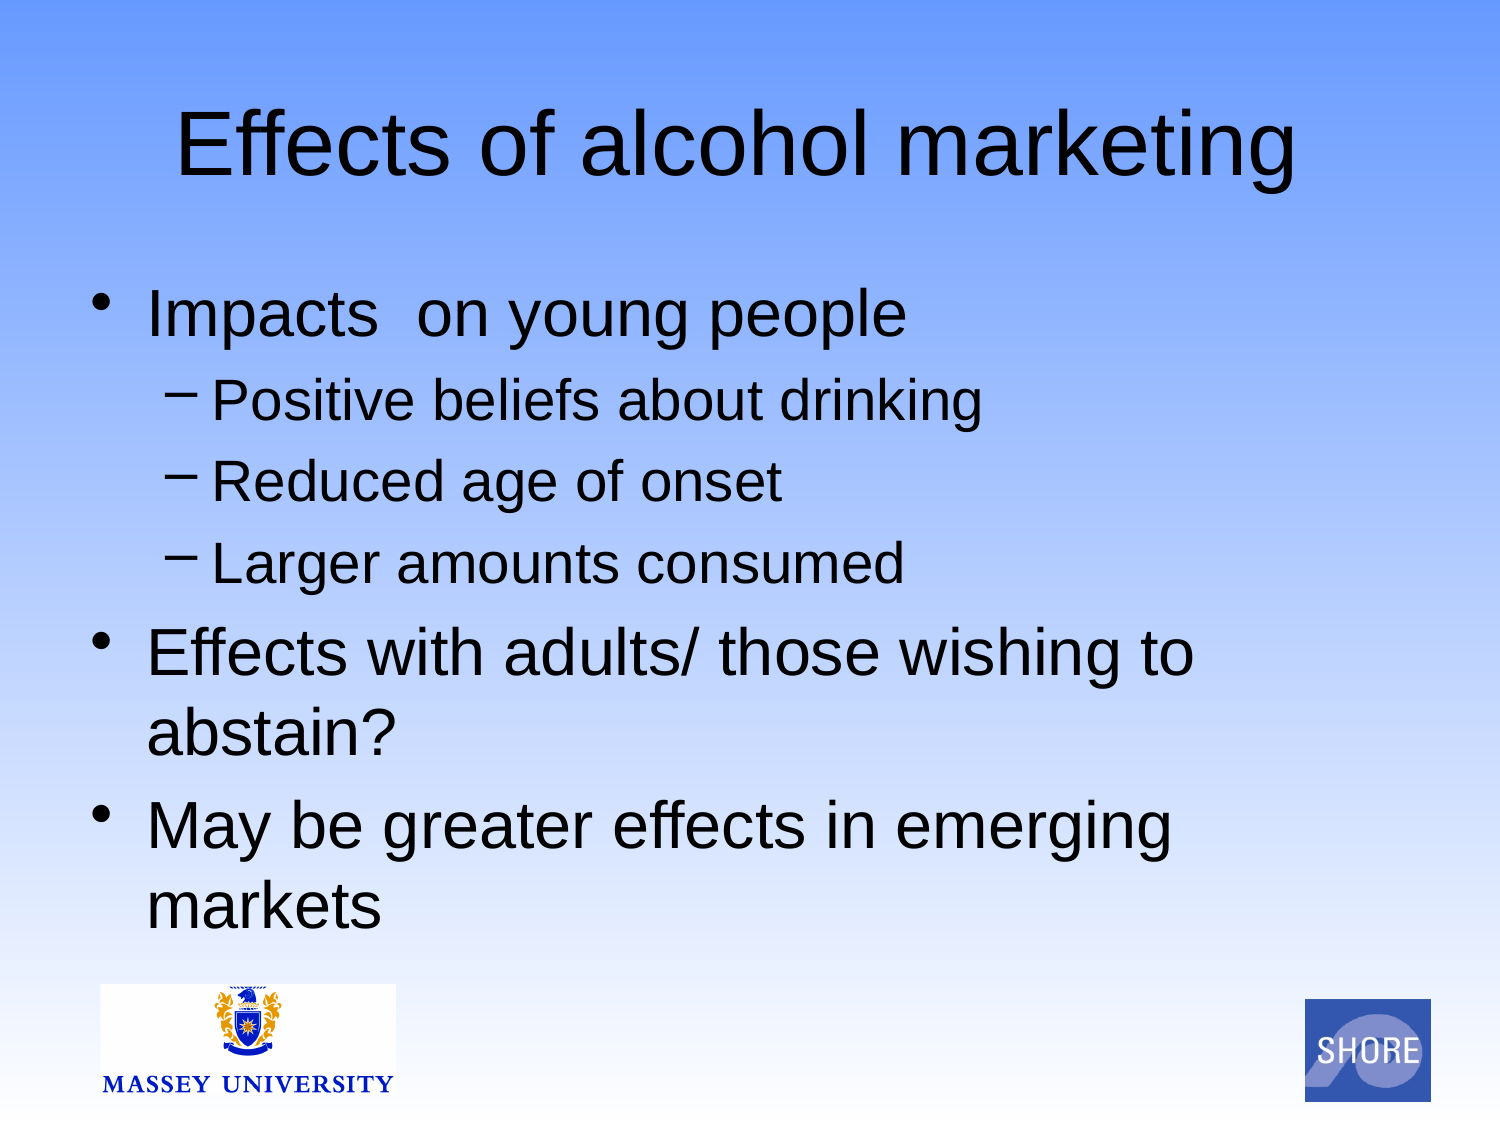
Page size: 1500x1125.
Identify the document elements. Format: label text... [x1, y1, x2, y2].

title Effects of alcohol marketing [74, 44, 1426, 233]
picture [100, 1006, 396, 1095]
picture [1305, 999, 1431, 1102]
list Impacts on young people Positive beliefs about drinking Reduced age of onset Larger amounts consumed Effects with adults/ those wishing to abstain? May be greater effects in emerging markets [74, 262, 1426, 1006]
